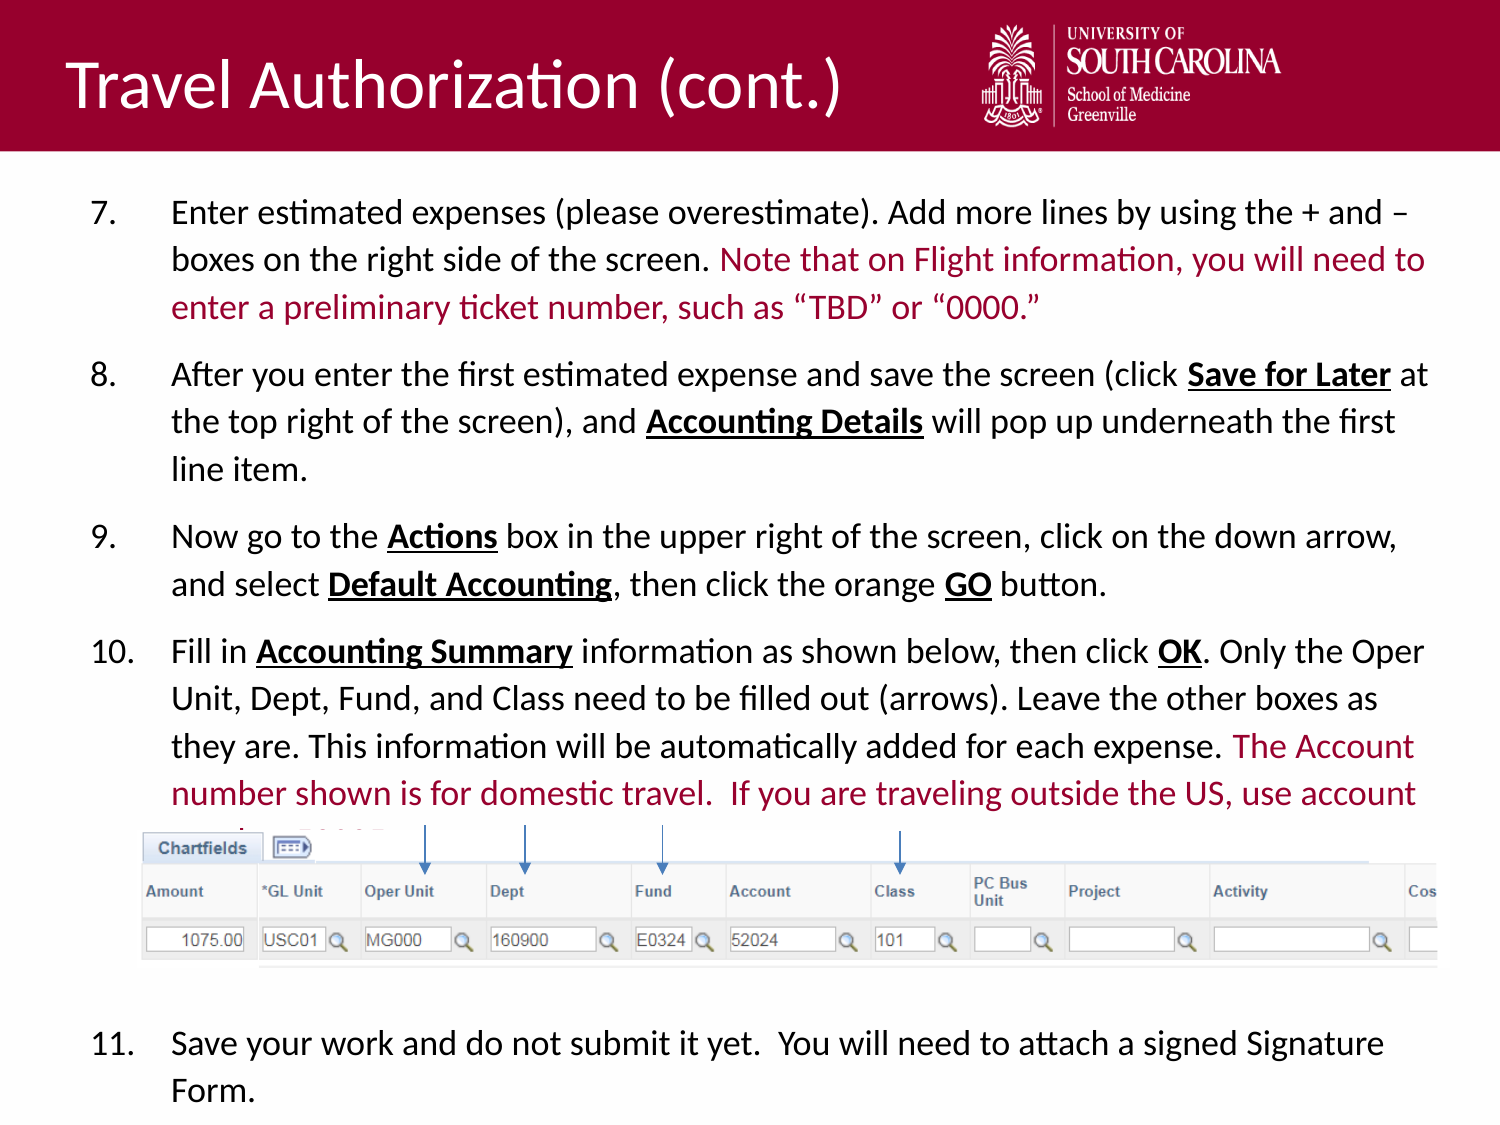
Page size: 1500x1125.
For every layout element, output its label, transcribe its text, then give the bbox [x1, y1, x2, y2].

picture [0, 0, 1500, 1125]
title Travel Authorization (cont.) [50, 29, 1038, 131]
list Enter estimated expenses (please overestimate). Add more lines by using the + and – boxes on the right side of the screen. Note that on Flight information, you will need to enter a preliminary ticket number, such as “TBD” or “0000.” After you enter the first estimated expense and save the screen (click Save for Later at the top right of the screen), and Accounting Details will pop up underneath the first line item. Now go to the Actions box in the upper right of the screen, click on the down arrow, and select Default Accounting, then click the orange GO button. Fill in Accounting Summary information as shown below, then click OK. Only the Oper Unit, Dept, Fund, and Class need to be filled out (arrows). Leave the other boxes as they are. This information will be automatically added for each expense. The Account number shown is for domestic travel. If you are traveling outside the US, use account number 52025. Save your work and do not submit it yet. You will need to attach a signed Signature Form. [75, 176, 1450, 1125]
